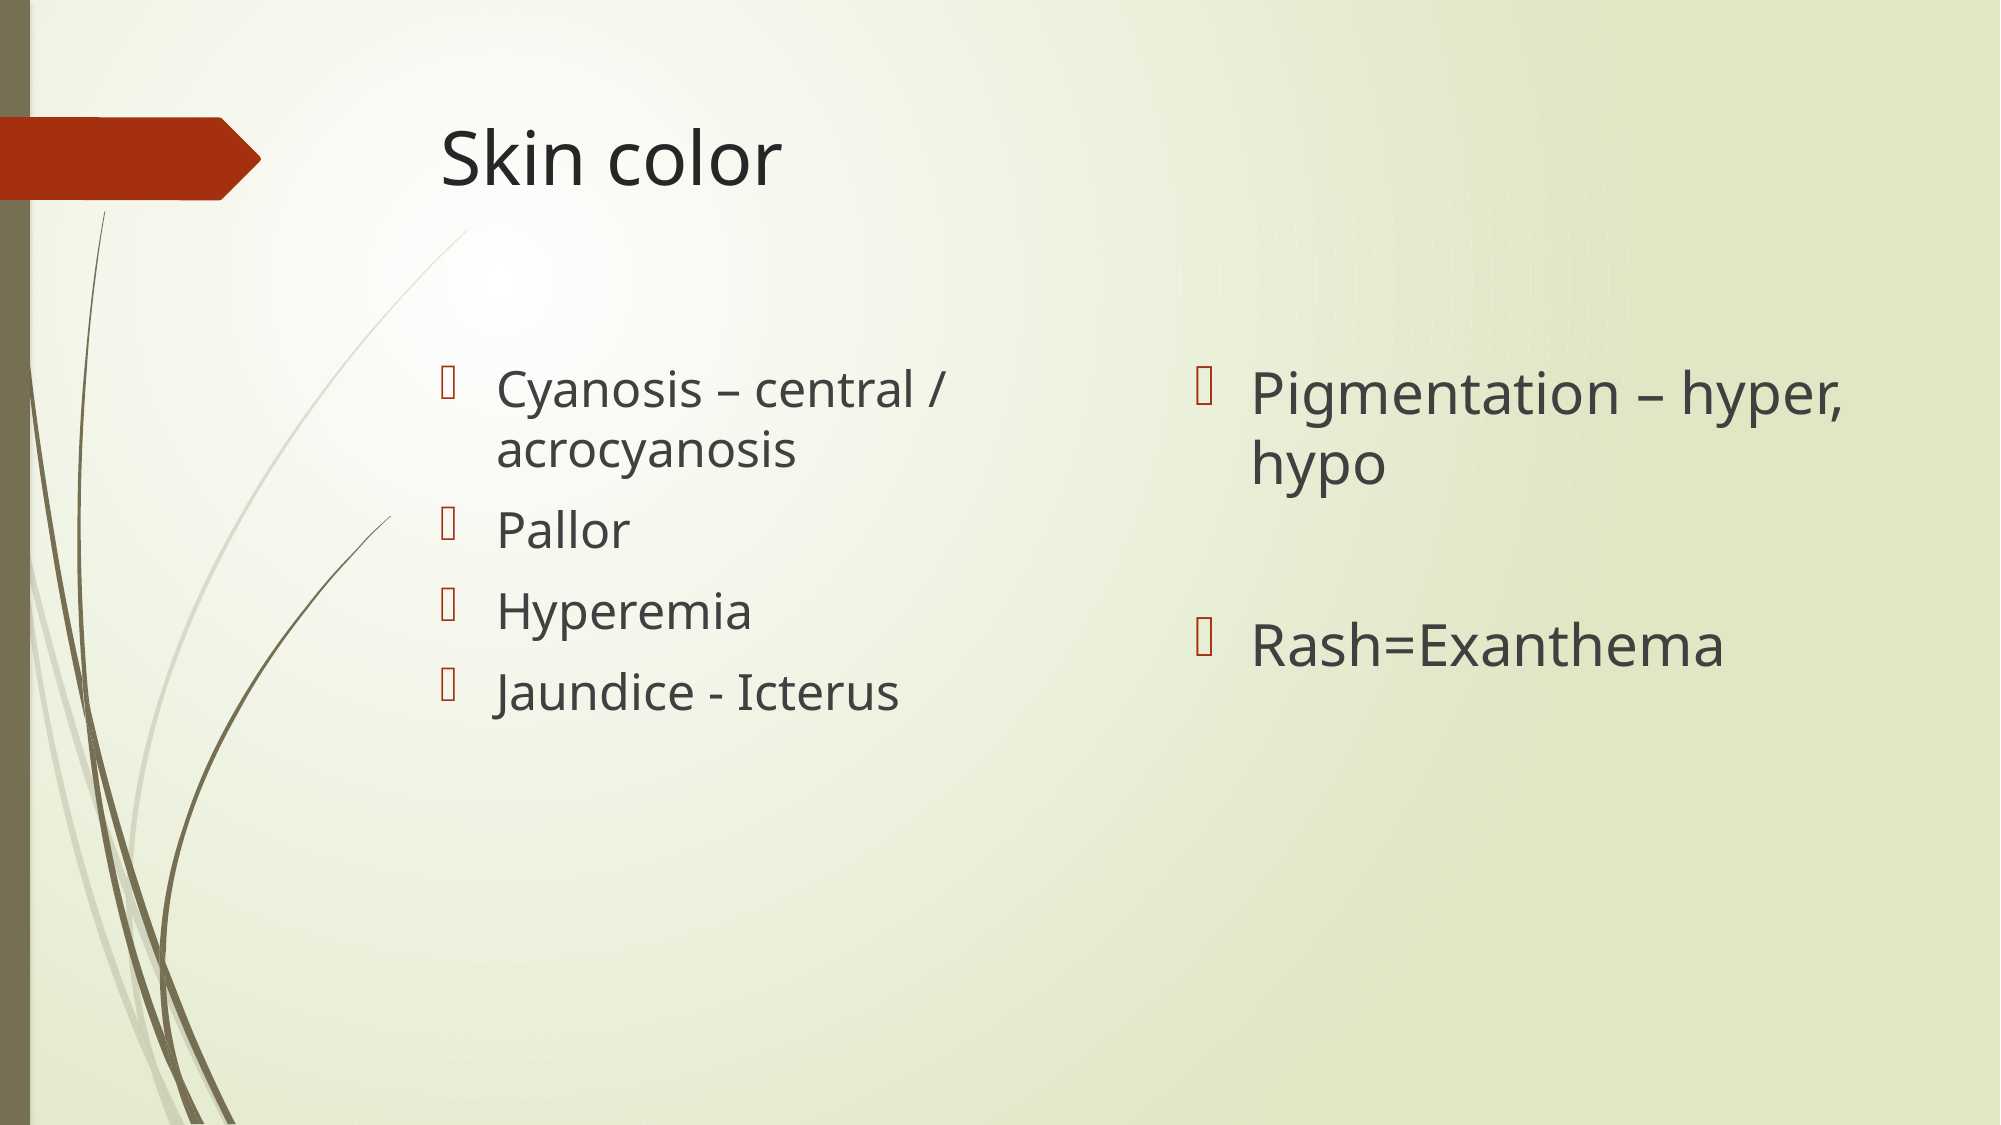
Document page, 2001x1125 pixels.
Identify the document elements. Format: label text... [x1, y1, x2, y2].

list Pigmentation – hyper, hypo Rash=Exanthema [1179, 348, 1888, 969]
list Cyanosis – central / acrocyanosis Pallor Hyperemia Jaundice - Icterus [424, 350, 1133, 970]
title Skin color [425, 102, 1888, 313]
